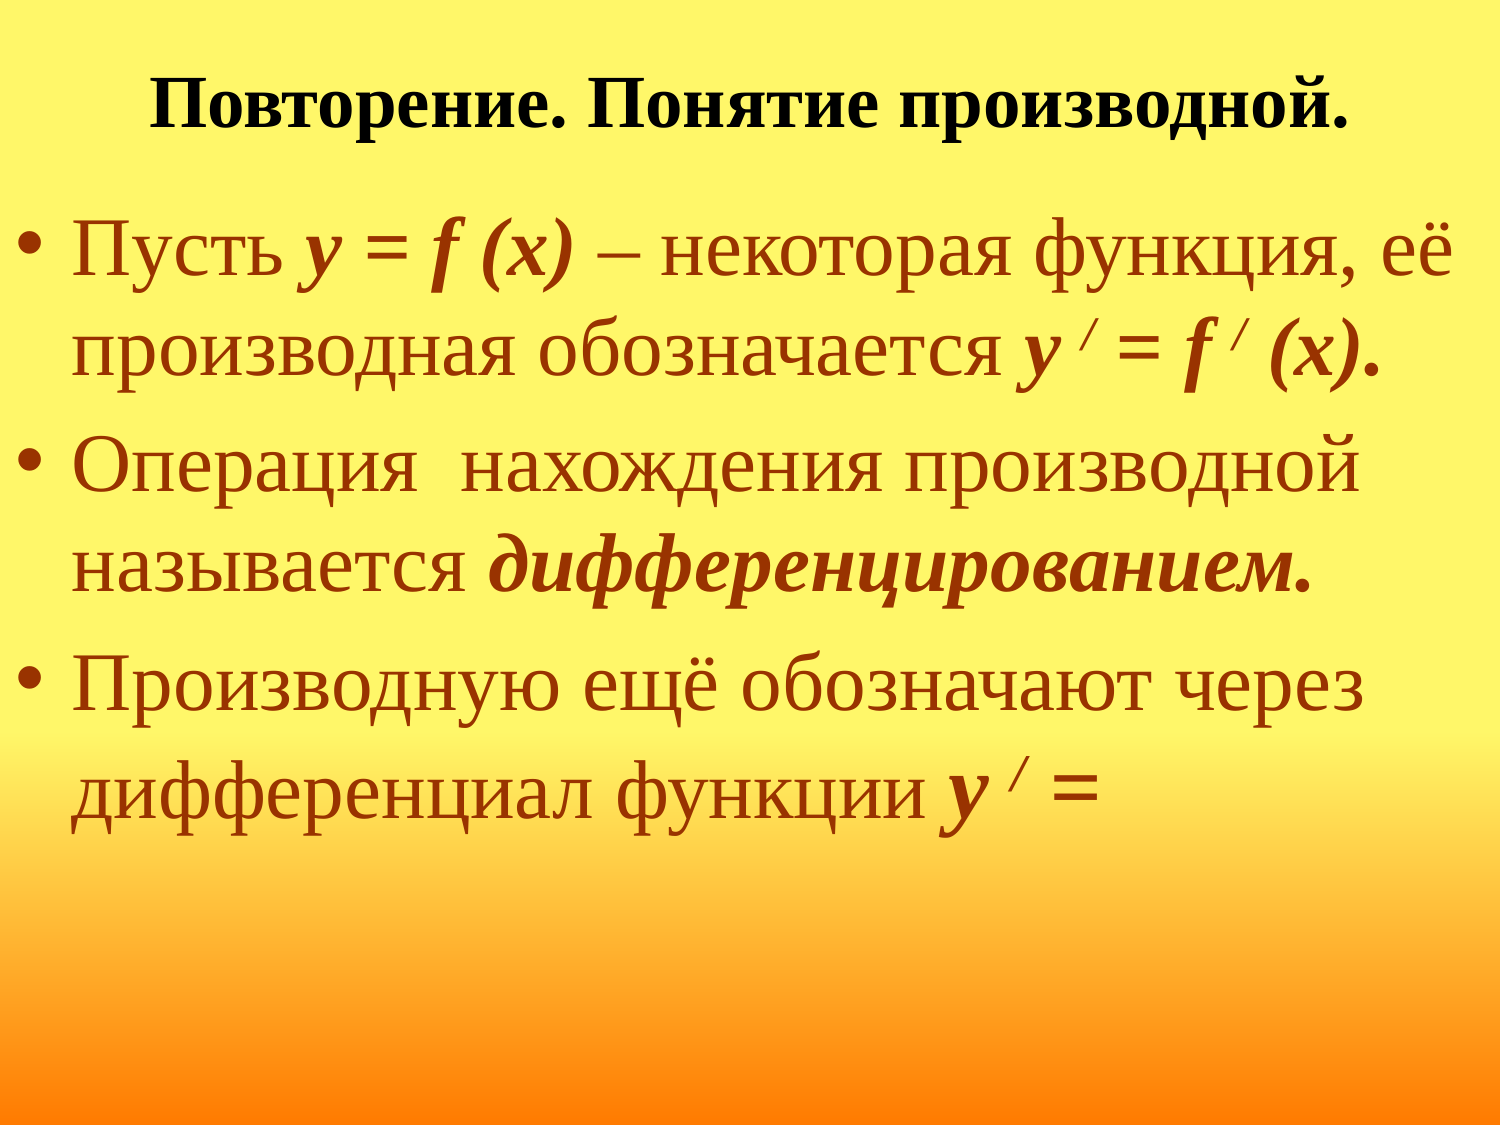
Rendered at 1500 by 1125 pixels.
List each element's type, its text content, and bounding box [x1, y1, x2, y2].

title Повторение. Понятие производной. [75, 45, 1425, 149]
